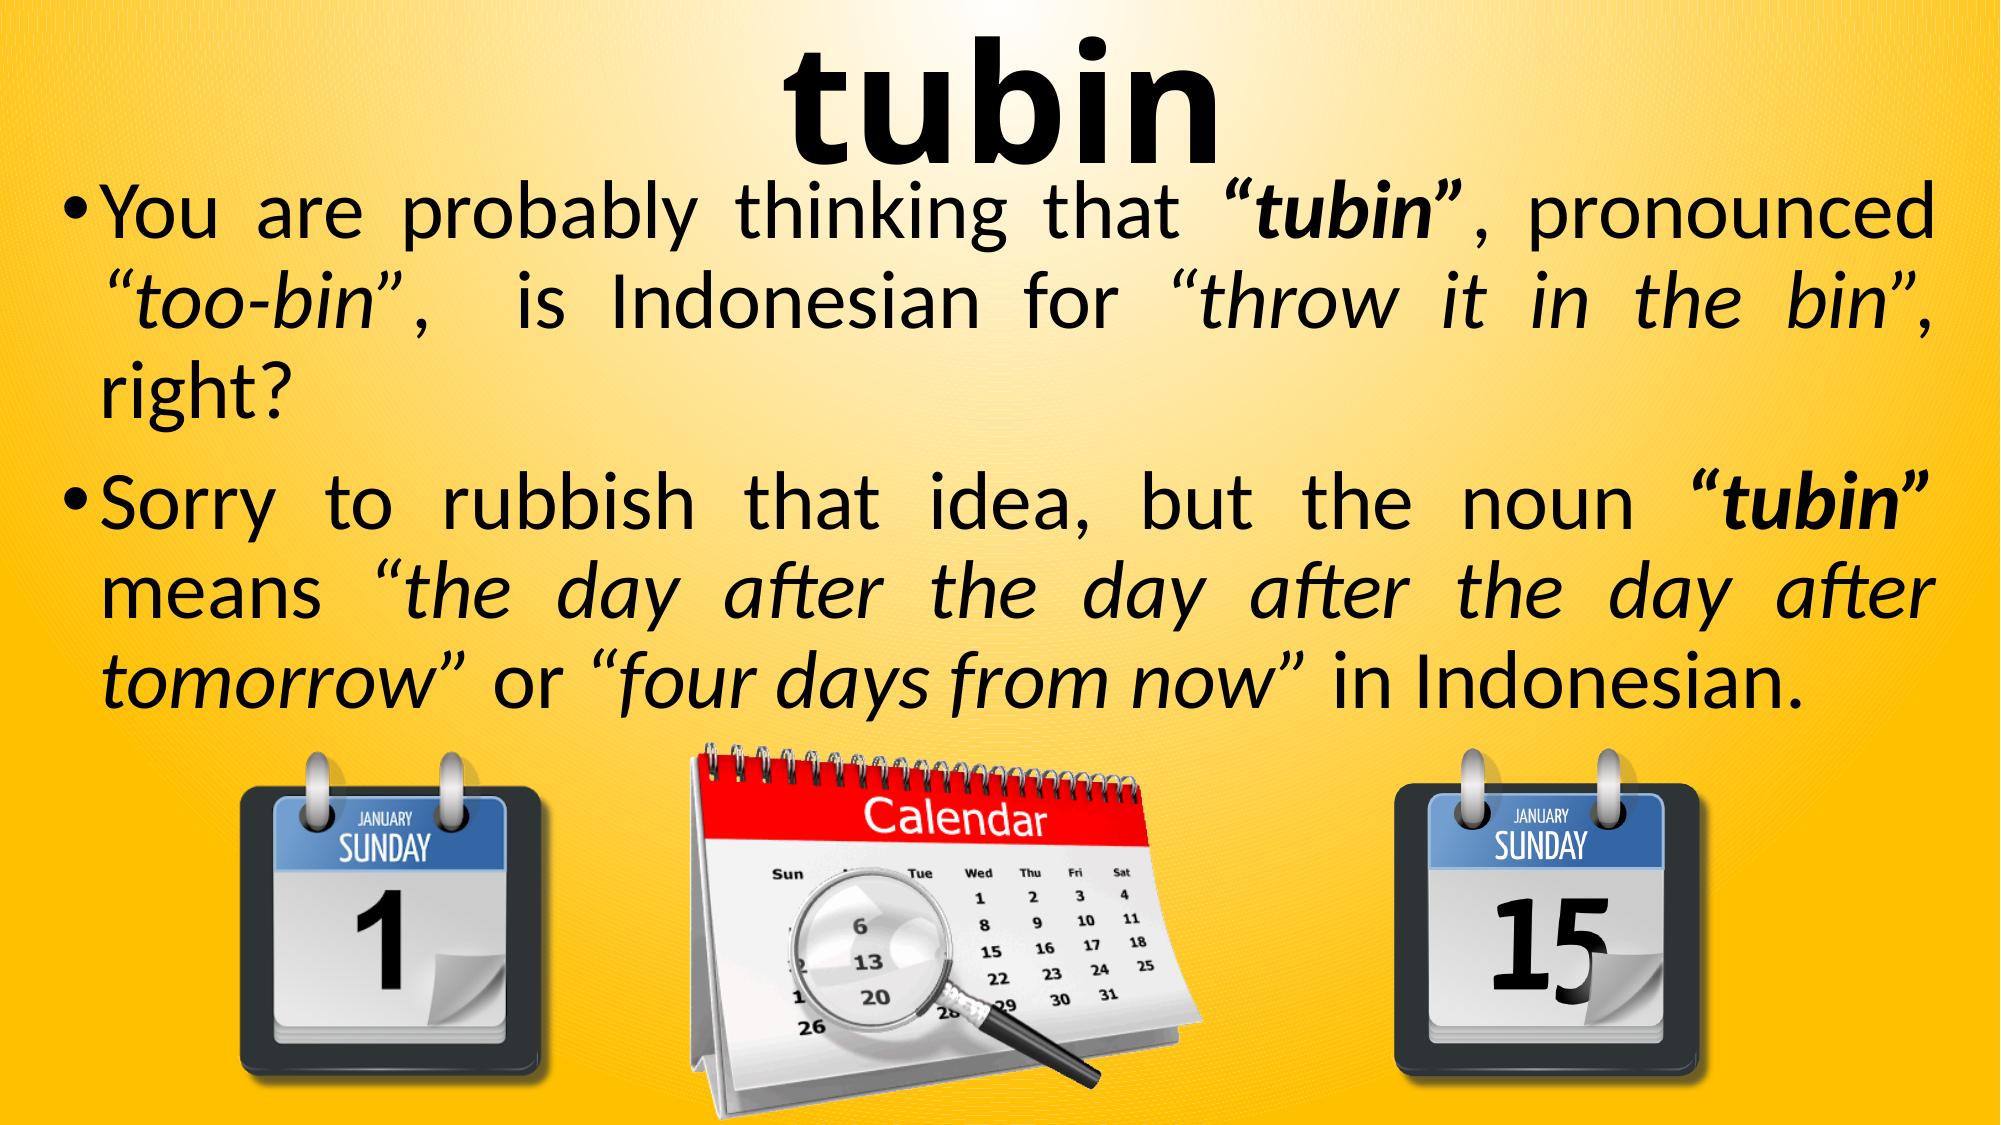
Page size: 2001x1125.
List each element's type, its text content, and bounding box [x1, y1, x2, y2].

picture [225, 749, 569, 1093]
picture [1391, 745, 1715, 1093]
list You are probably thinking that “tubin”, pronounced “too-bin”, is Indonesian for “throw it in the bin”, right? Sorry to rubbish that idea, but the noun “tubin” means “the day after the day after the day after tomorrow” or “four days from now” in Indonesian. [46, 159, 1954, 1024]
picture [606, 725, 1224, 1125]
title tubin [141, 1, 1867, 159]
